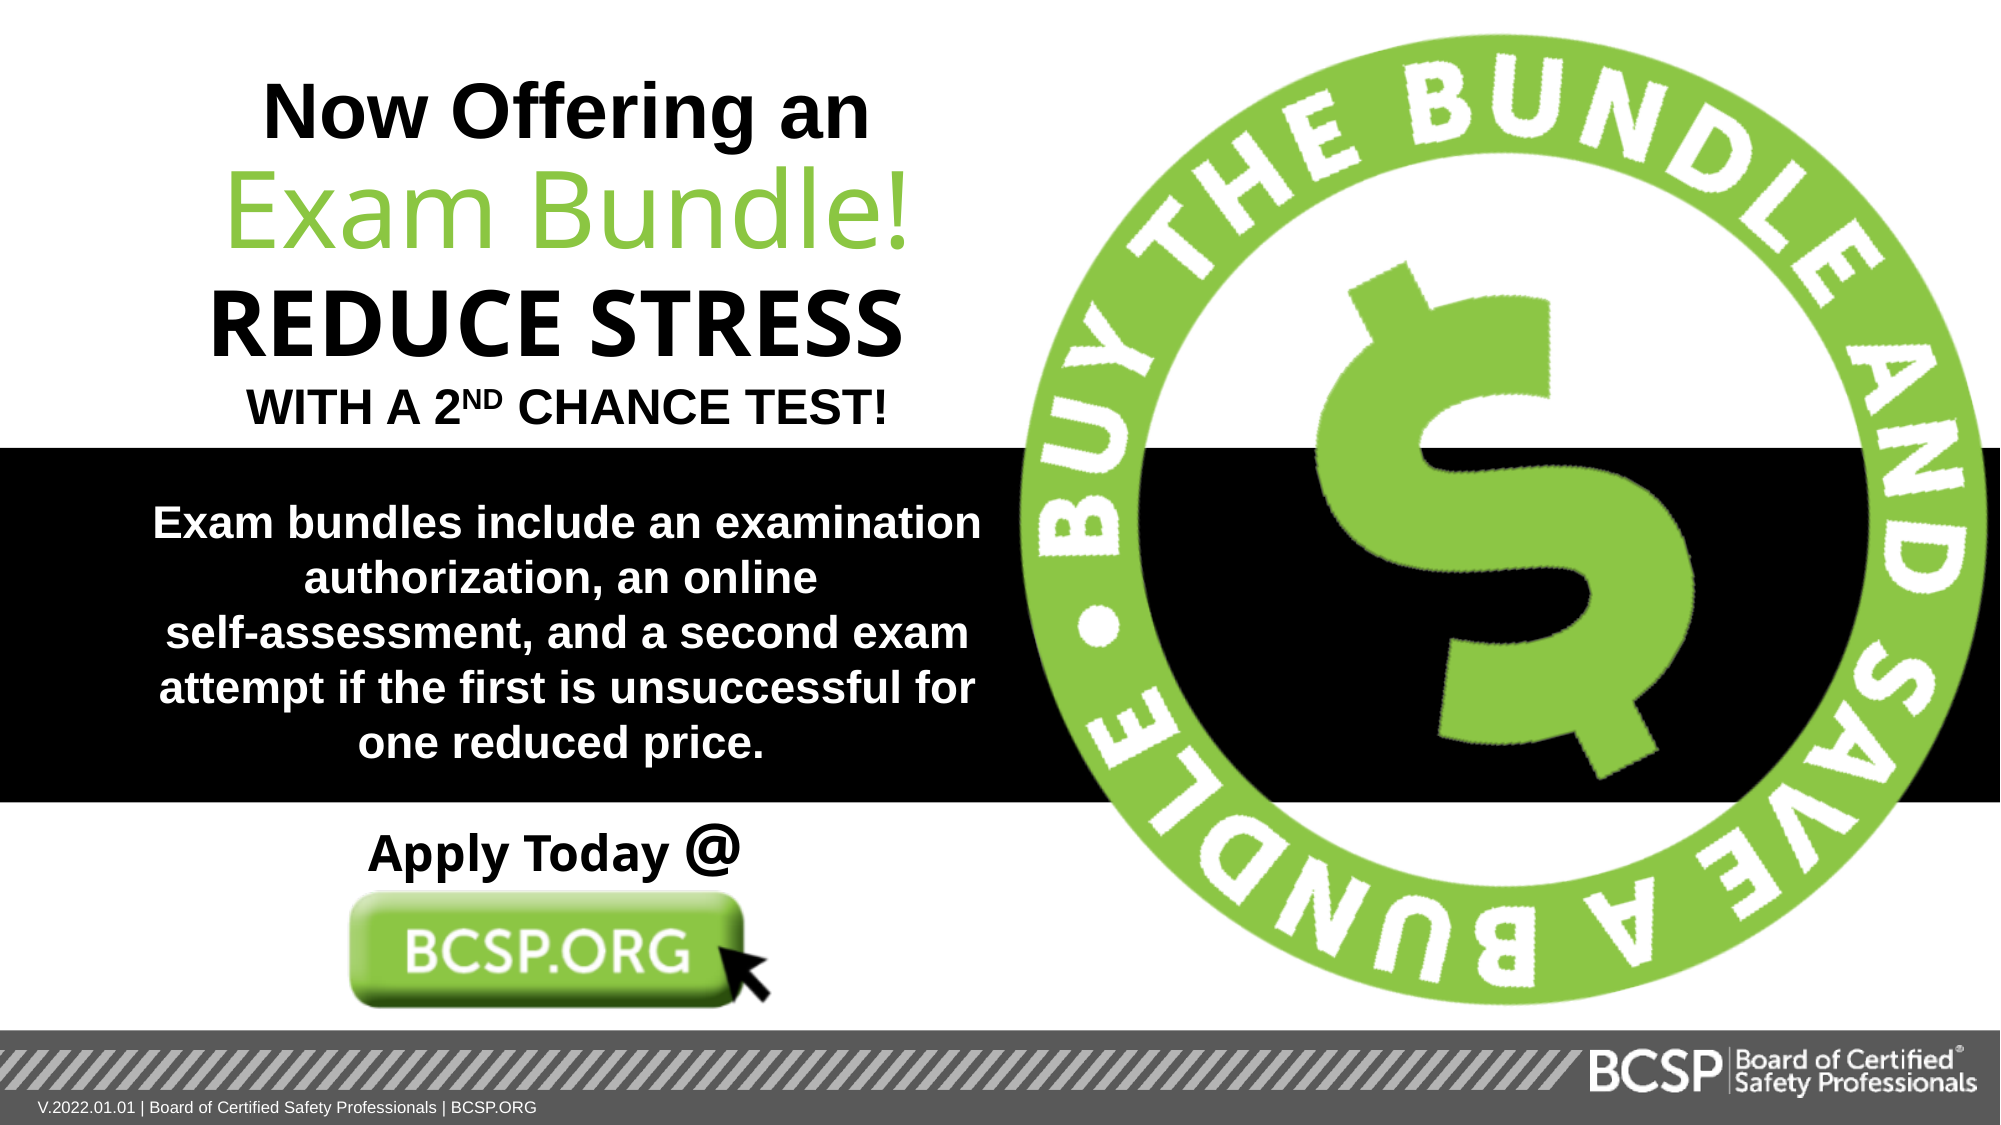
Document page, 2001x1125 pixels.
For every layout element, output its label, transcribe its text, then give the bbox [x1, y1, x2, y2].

text_box Now Offering an Exam Bundle! [84, 63, 1004, 281]
picture [891, 0, 2000, 1125]
text_box Exam bundles include an examination authorization, an online self-assessment, and a second exam attempt if the first is unsuccessful for one reduced price. [135, 485, 1000, 776]
text_box Apply Today @ [353, 797, 758, 858]
text_box [0, 447, 1004, 803]
text_box REDUCE STRESS WITH A 2ND CHANCE TEST! [191, 257, 945, 442]
picture [243, 858, 910, 1034]
